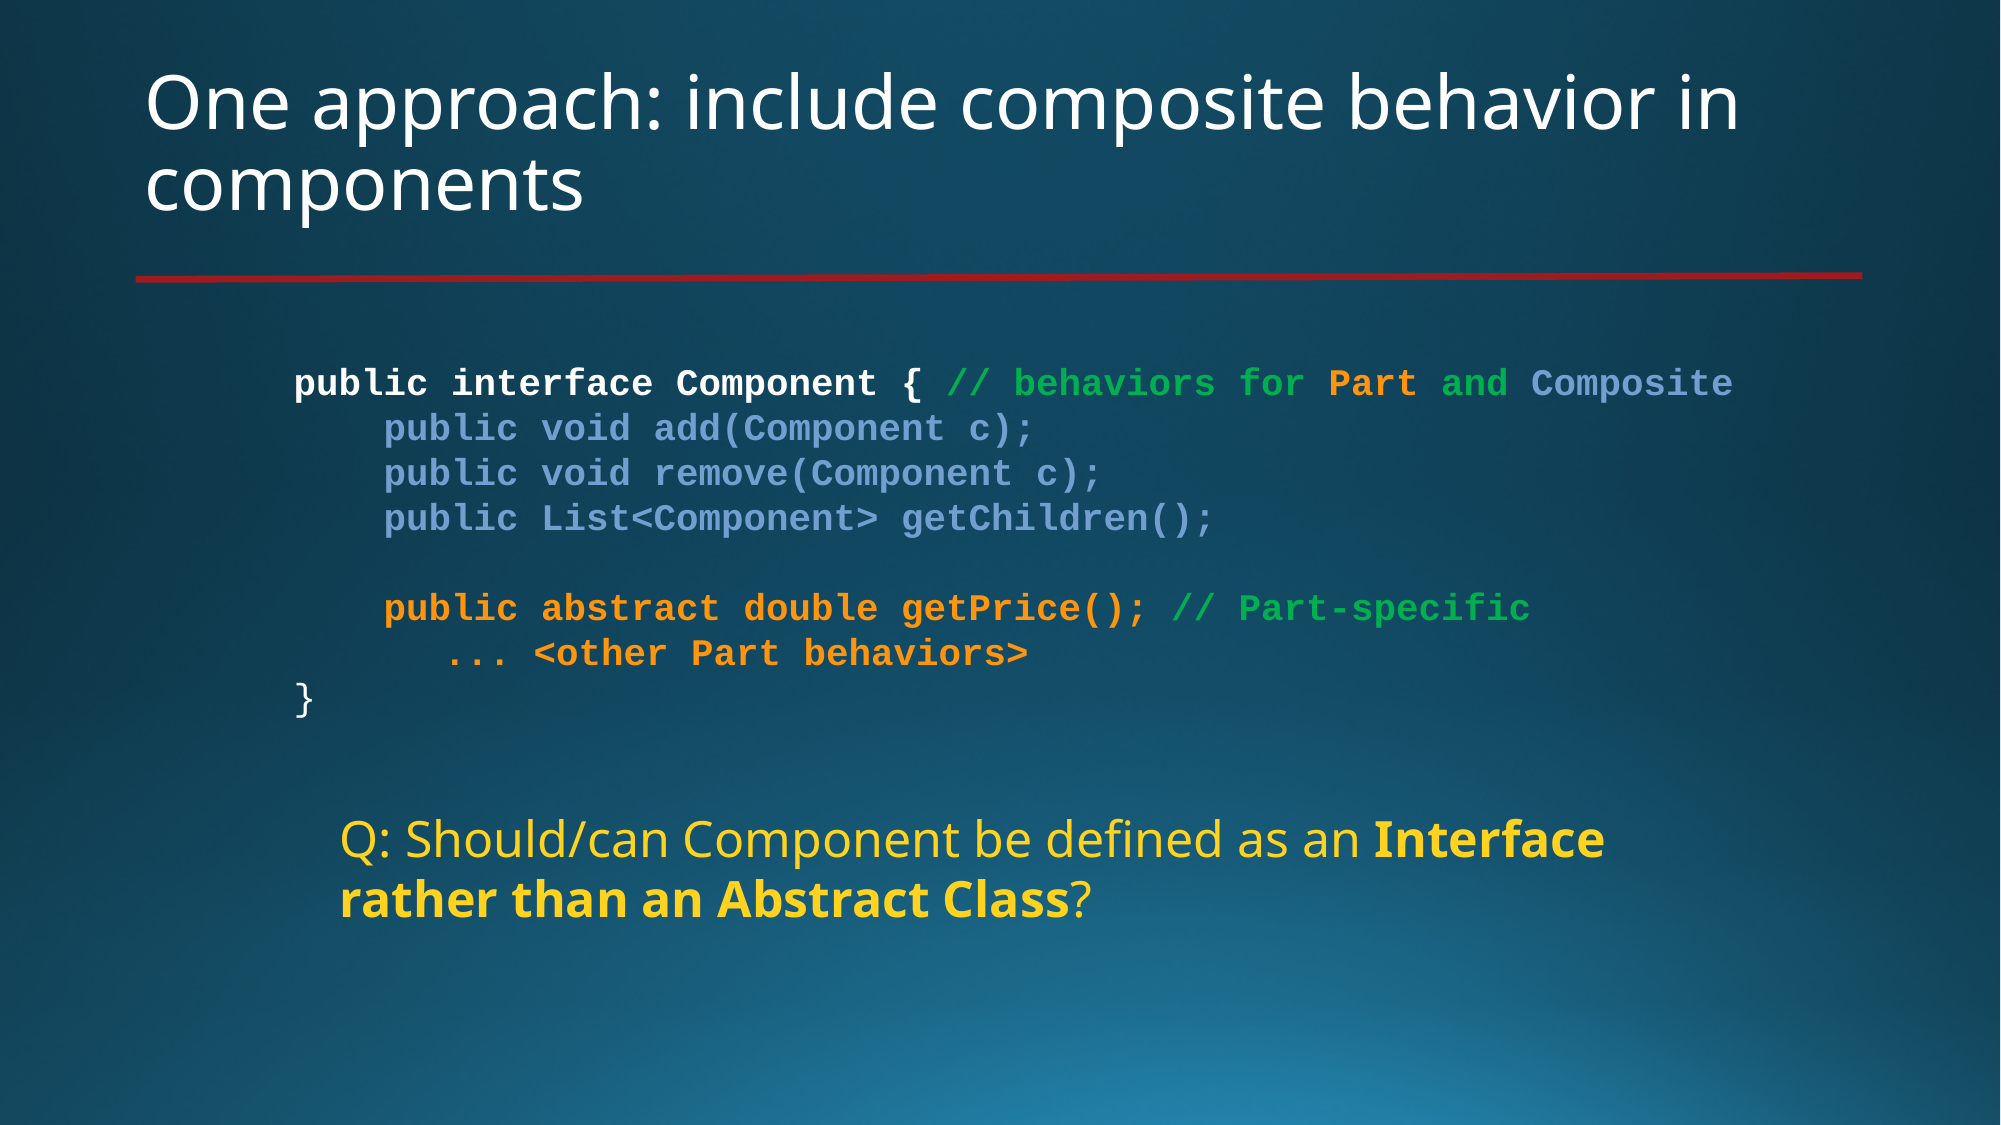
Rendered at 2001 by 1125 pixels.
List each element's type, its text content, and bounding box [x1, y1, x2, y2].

text_box One approach: include composite behavior in components [130, 39, 1983, 252]
picture [0, 0, 2001, 1125]
text_box public interface Component { // behaviors for Part and Composite public void add(Component c); public void remove(Component c); public List<Component> getChildren(); public abstract double getPrice(); // Part-specific ... <other Part behaviors> } [278, 350, 1749, 725]
text_box Q: Should/can Component be defined as an Interface rather than an Abstract Class? [324, 800, 1770, 1115]
